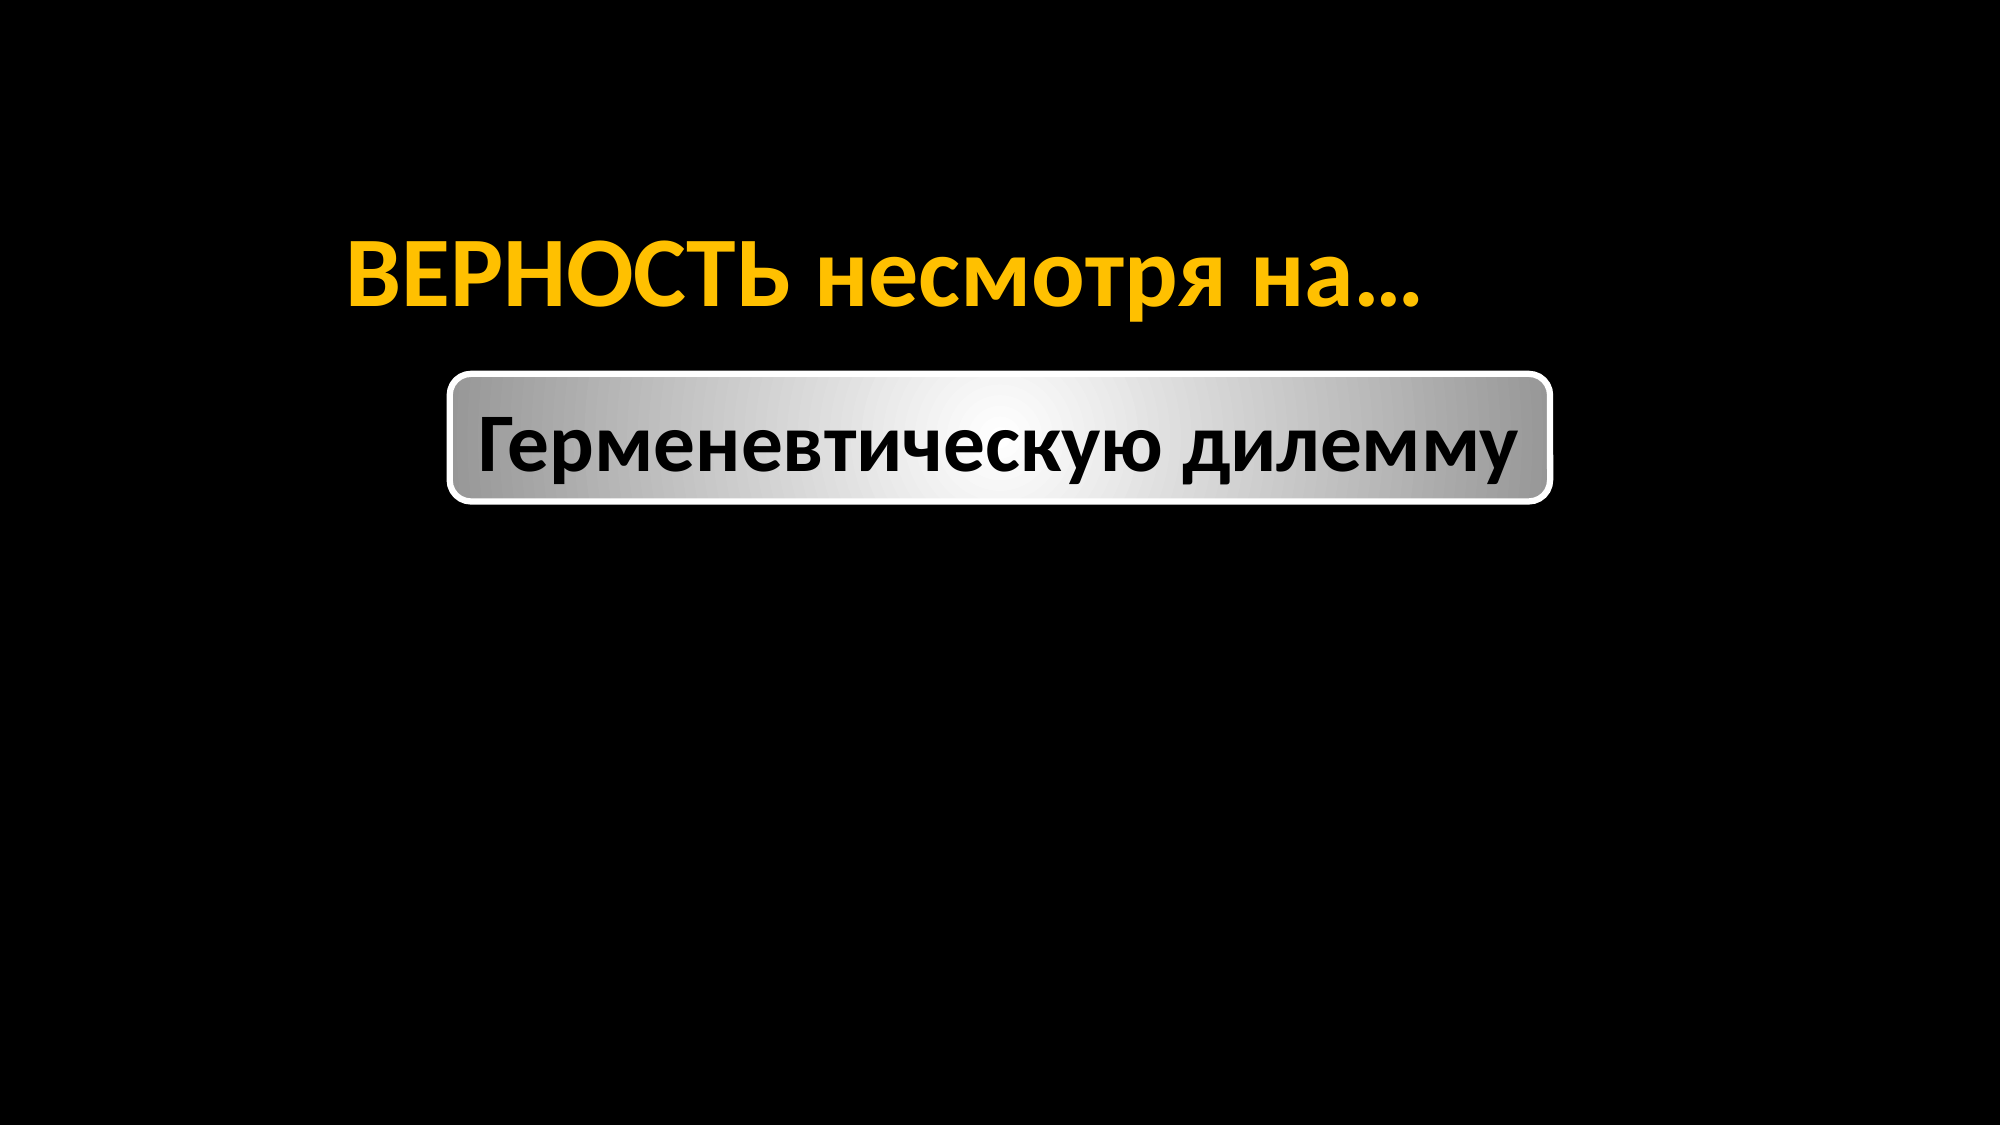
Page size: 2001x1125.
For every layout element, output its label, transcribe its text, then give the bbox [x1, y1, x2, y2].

text_box Герменевтическую дилемму [447, 371, 1553, 504]
text_box ВЕРНОСТЬ несмотря на… [330, 199, 1442, 334]
